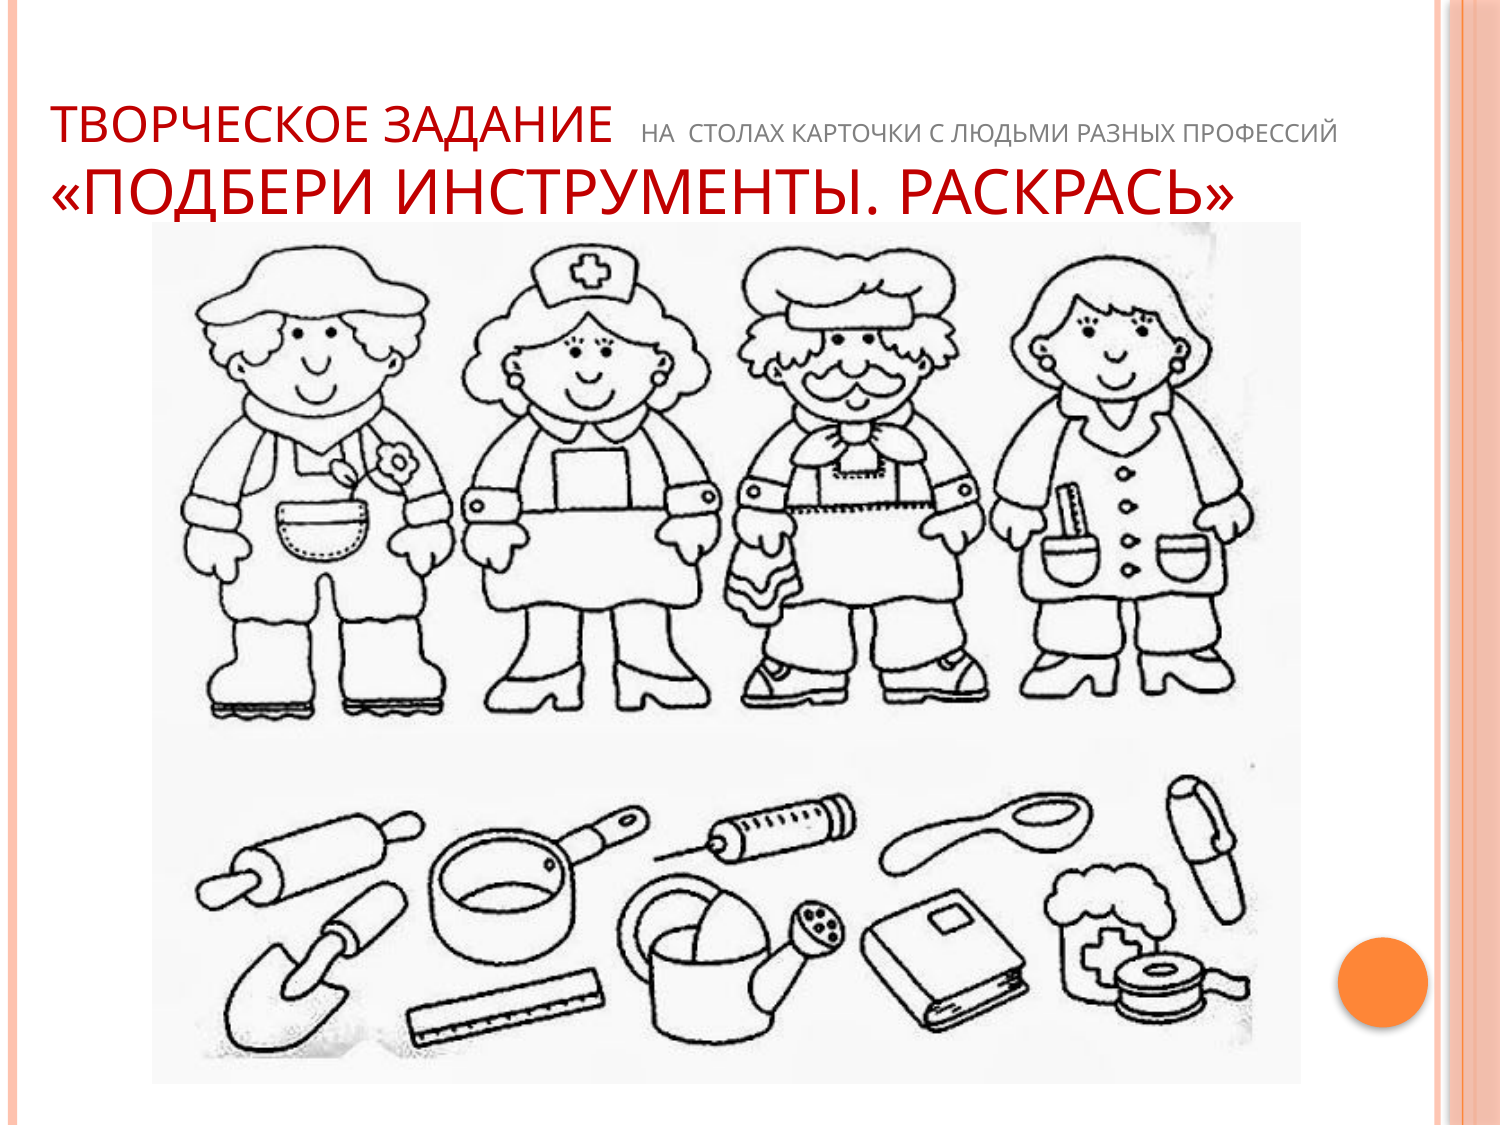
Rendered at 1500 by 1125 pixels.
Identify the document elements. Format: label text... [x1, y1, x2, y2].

title ТВОРЧЕСКОЕ ЗАДАНИЕ на столах карточки с людьми разных профессий «ПОДБЕРИ ИНСТРУМЕНТЫ. РАСКРАСЬ» [35, 46, 1437, 235]
picture [151, 222, 1302, 1085]
